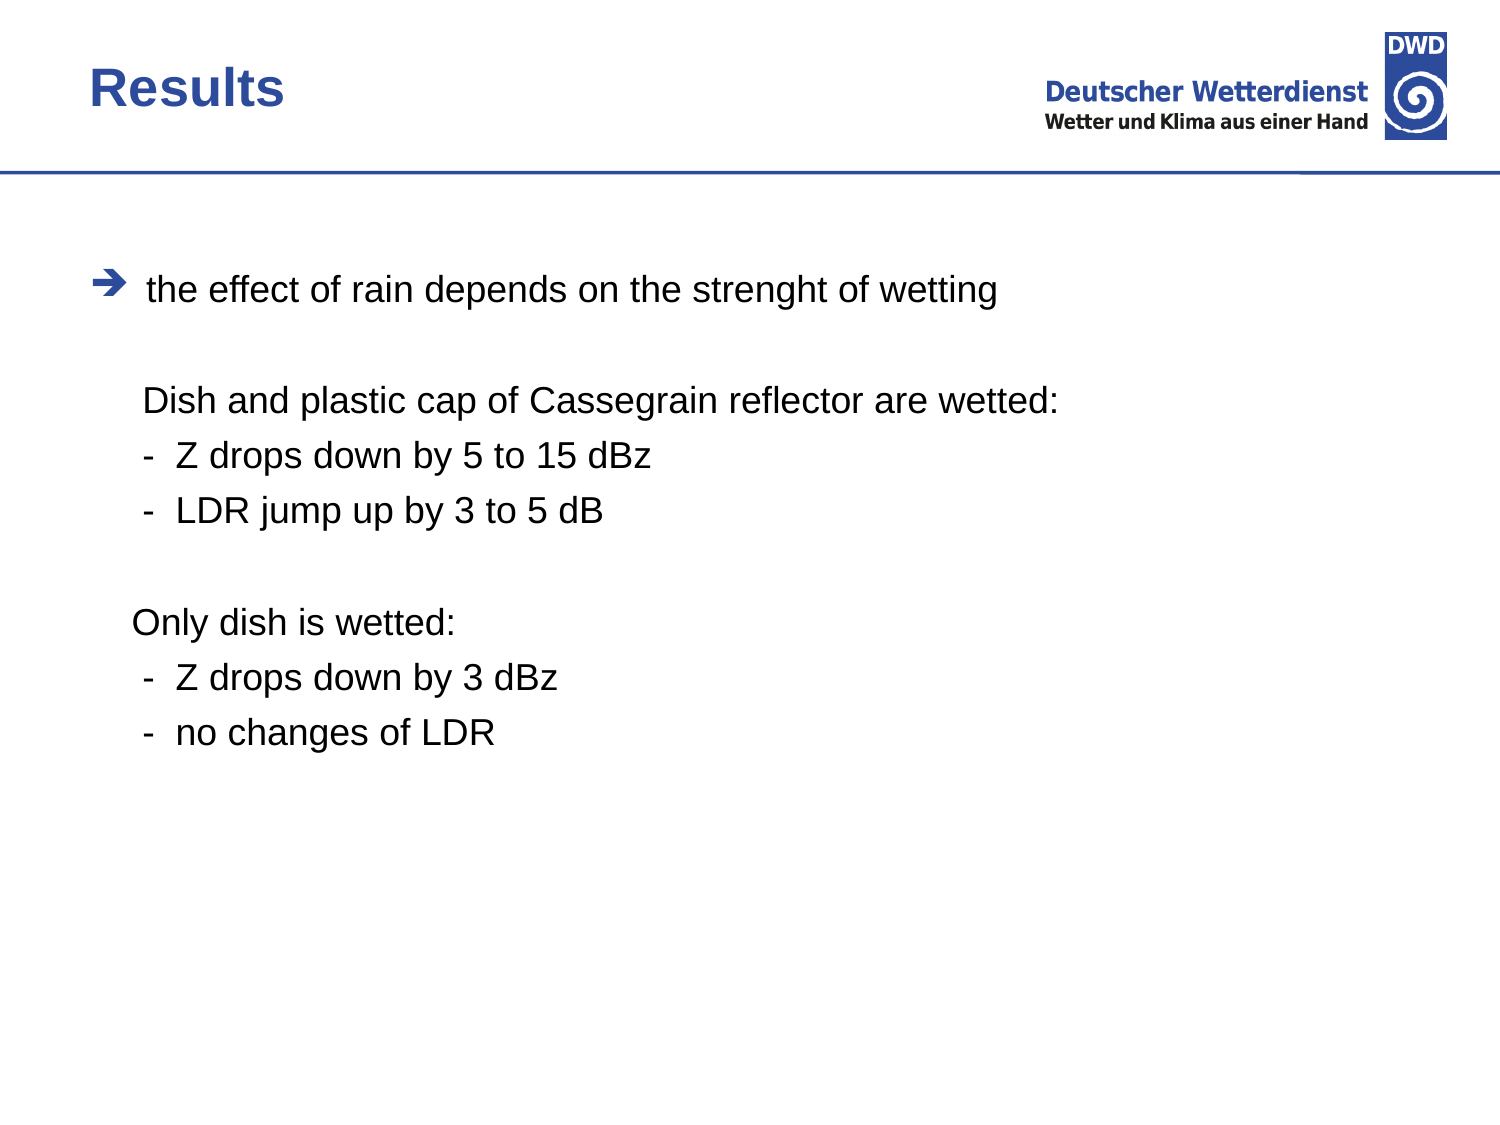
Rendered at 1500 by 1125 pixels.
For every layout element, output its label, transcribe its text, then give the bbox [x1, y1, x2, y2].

title Results [75, 45, 1425, 233]
list the effect of rain depends on the strenght of wetting Dish and plastic cap of Cassegrain reflector are wetted: - Z drops down by 5 to 15 dBz - LDR jump up by 3 to 5 dB Only dish is wetted: - Z drops down by 3 dBz - no changes of LDR [75, 262, 1425, 1005]
picture [1045, 32, 1447, 140]
